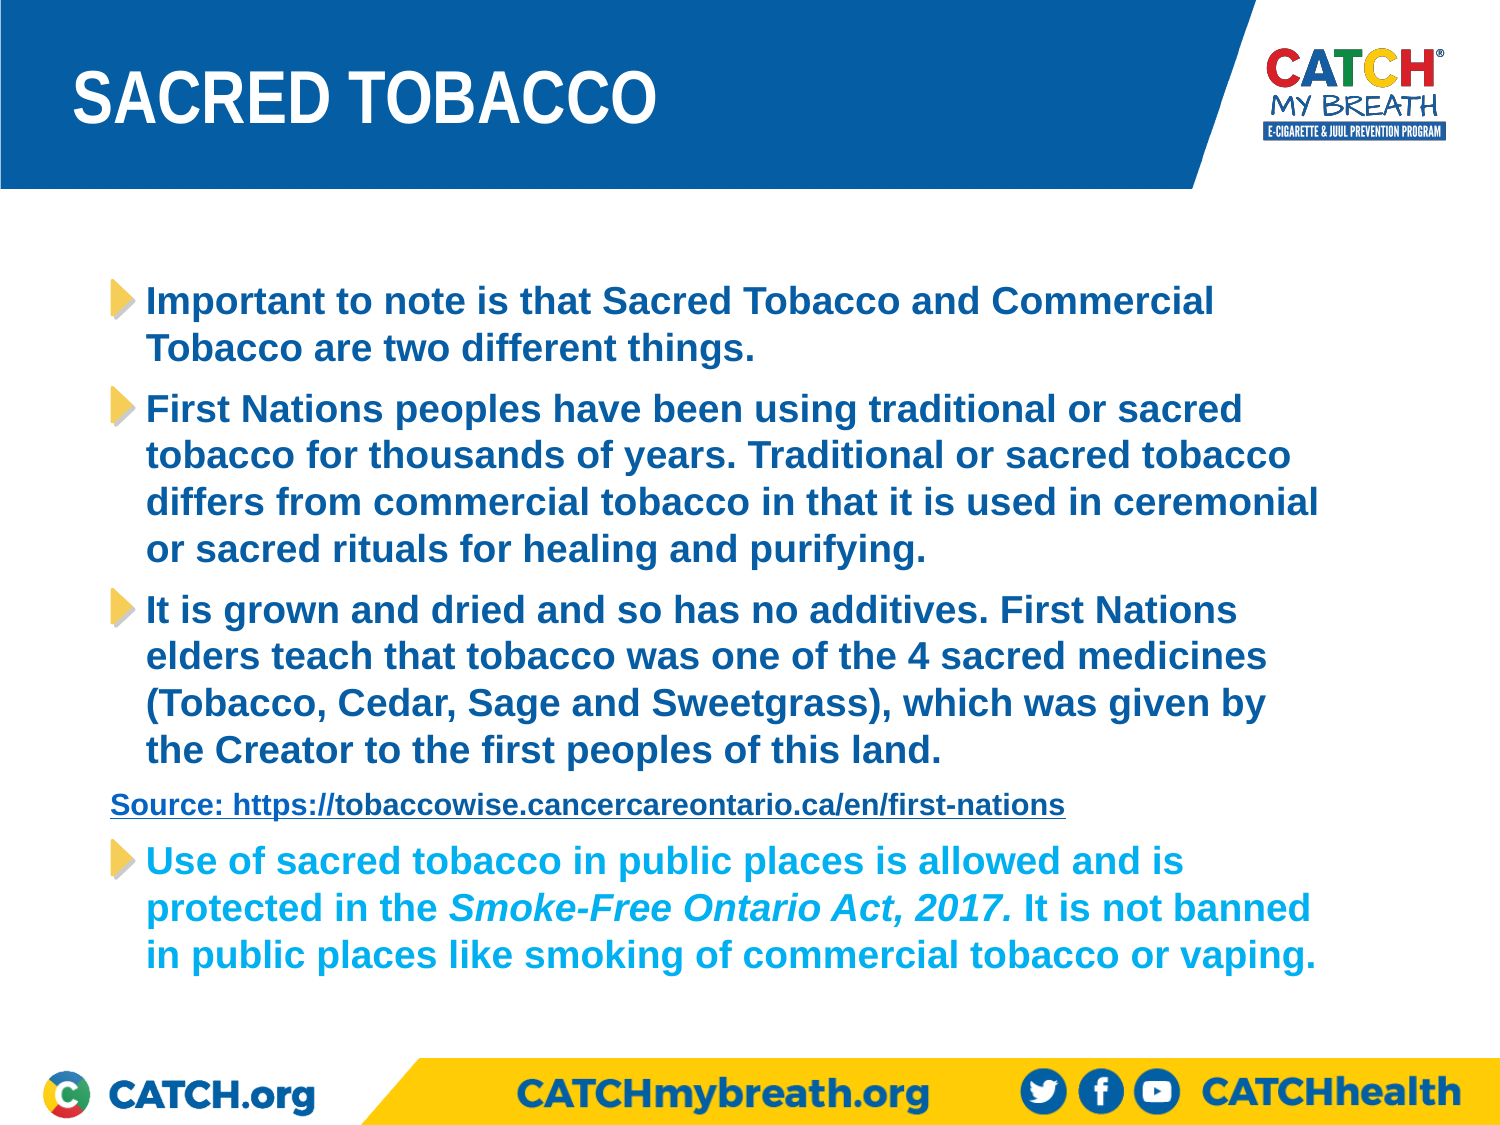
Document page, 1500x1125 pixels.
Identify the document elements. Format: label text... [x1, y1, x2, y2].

picture [109, 587, 136, 628]
list Important to note is that Sacred Tobacco and Commercial Tobacco are two different things. First Nations peoples have been using traditional or sacred tobacco for thousands of years. Traditional or sacred tobacco differs from commercial tobacco in that it is used in ceremonial or sacred rituals for healing and purifying. It is grown and dried and so has no additives. First Nations elders teach that tobacco was one of the 4 sacred medicines (Tobacco, Cedar, Sage and Sweetgrass), which was given by the Creator to the first peoples of this land. Source: https://tobaccowise.cancercareontario.ca/en/first-nations Use of sacred tobacco in public places is allowed and is protected in the Smoke-Free Ontario Act, 2017. It is not banned in public places like smoking of commercial tobacco or vaping. [94, 268, 1350, 1002]
picture [0, 1058, 1500, 1125]
picture [109, 278, 136, 320]
title Sacred Tobacco [57, 34, 1218, 164]
picture [109, 838, 136, 880]
picture [109, 385, 136, 427]
picture [1, 0, 1256, 189]
